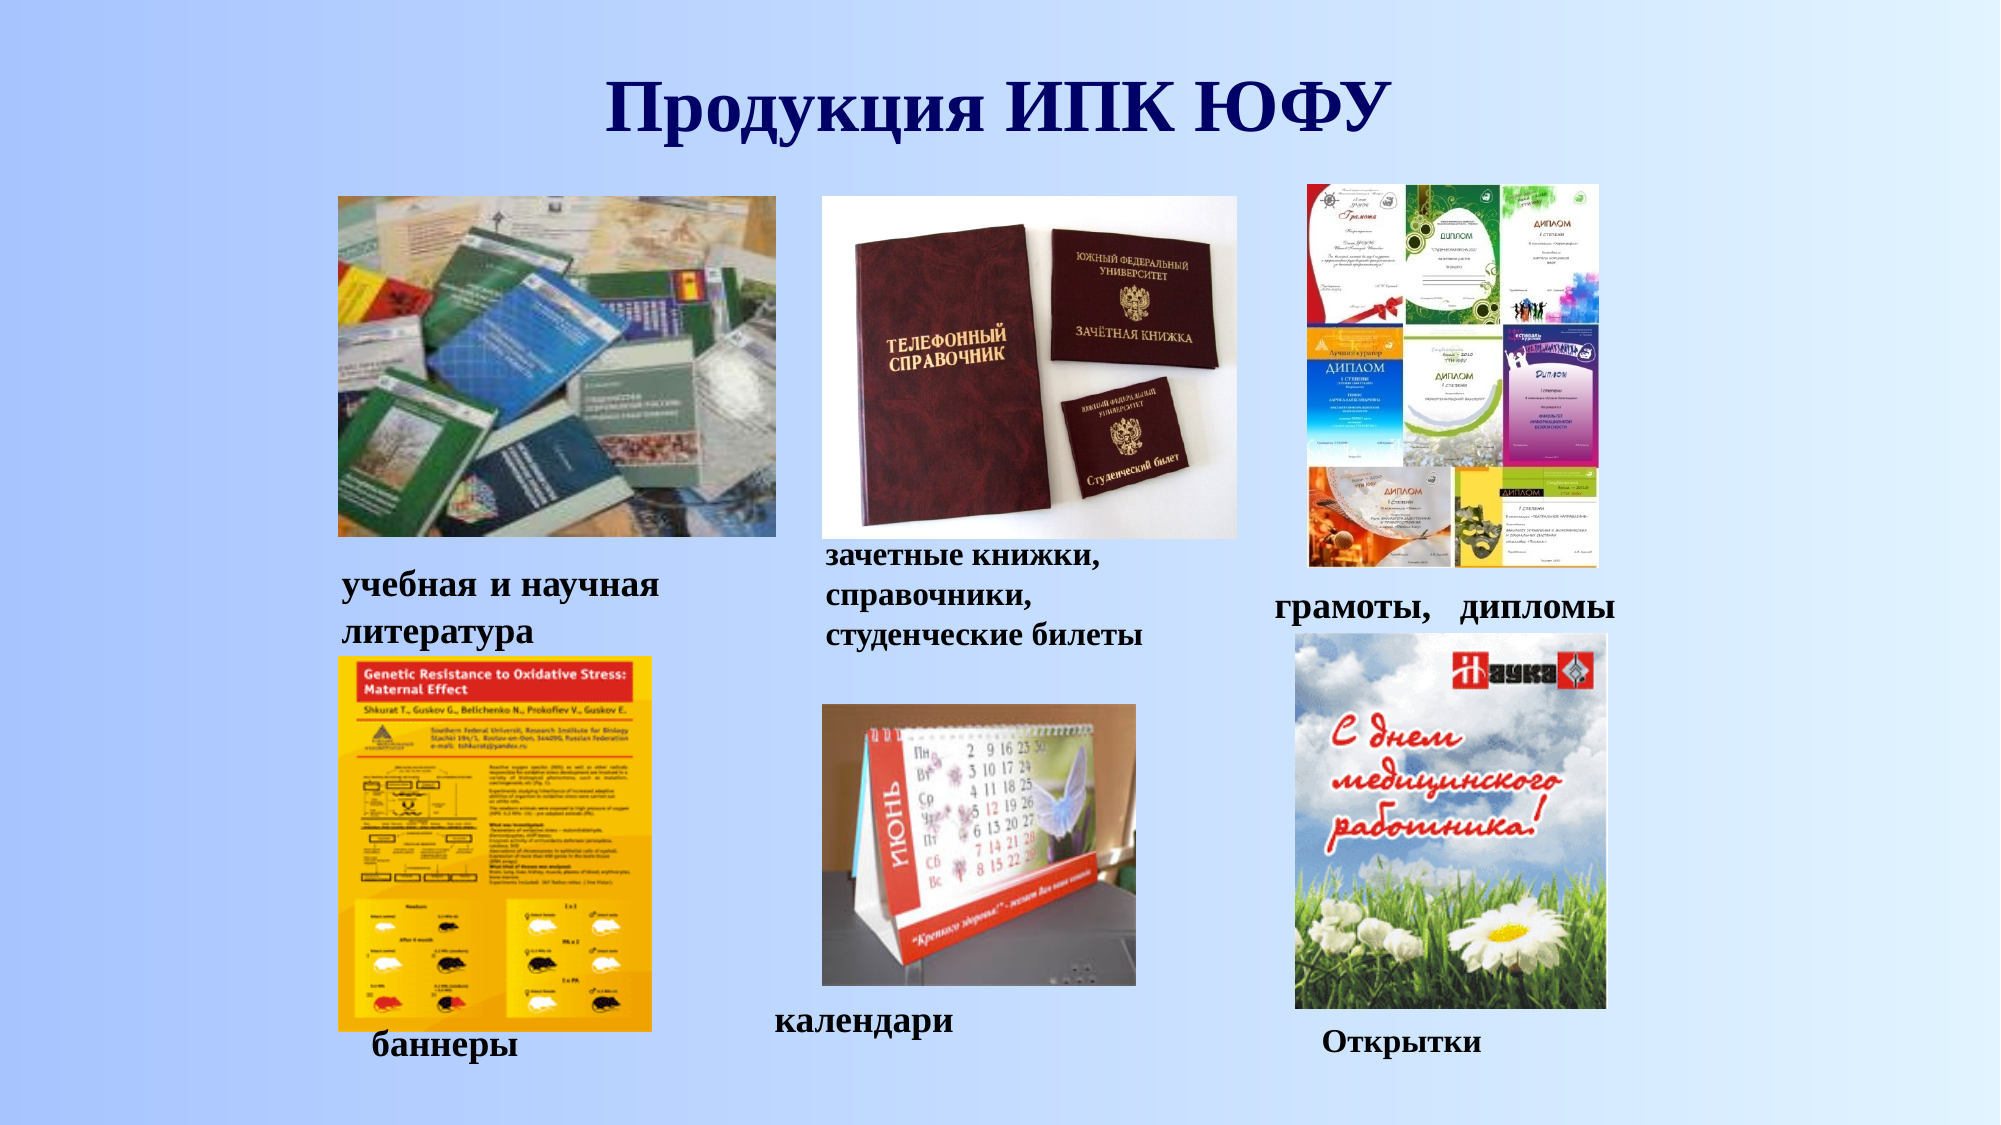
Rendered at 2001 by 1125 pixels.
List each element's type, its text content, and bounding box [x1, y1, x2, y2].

text_box баннеры [279, 1011, 611, 1072]
title Продукция ИПК ЮФУ [362, 66, 1638, 138]
text_box учебная и научная литература [326, 538, 800, 659]
text_box грамоты, дипломы [1259, 574, 1650, 679]
picture [822, 703, 1136, 986]
picture [1294, 632, 1608, 1009]
picture [1306, 184, 1599, 568]
text_box зачетные книжки, справочники, студенческие билеты [810, 479, 1225, 660]
picture [822, 196, 1237, 540]
text_box календари [704, 987, 1024, 1048]
text_box Открытки [1306, 1018, 1579, 1067]
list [338, 196, 776, 537]
picture [338, 656, 652, 1033]
